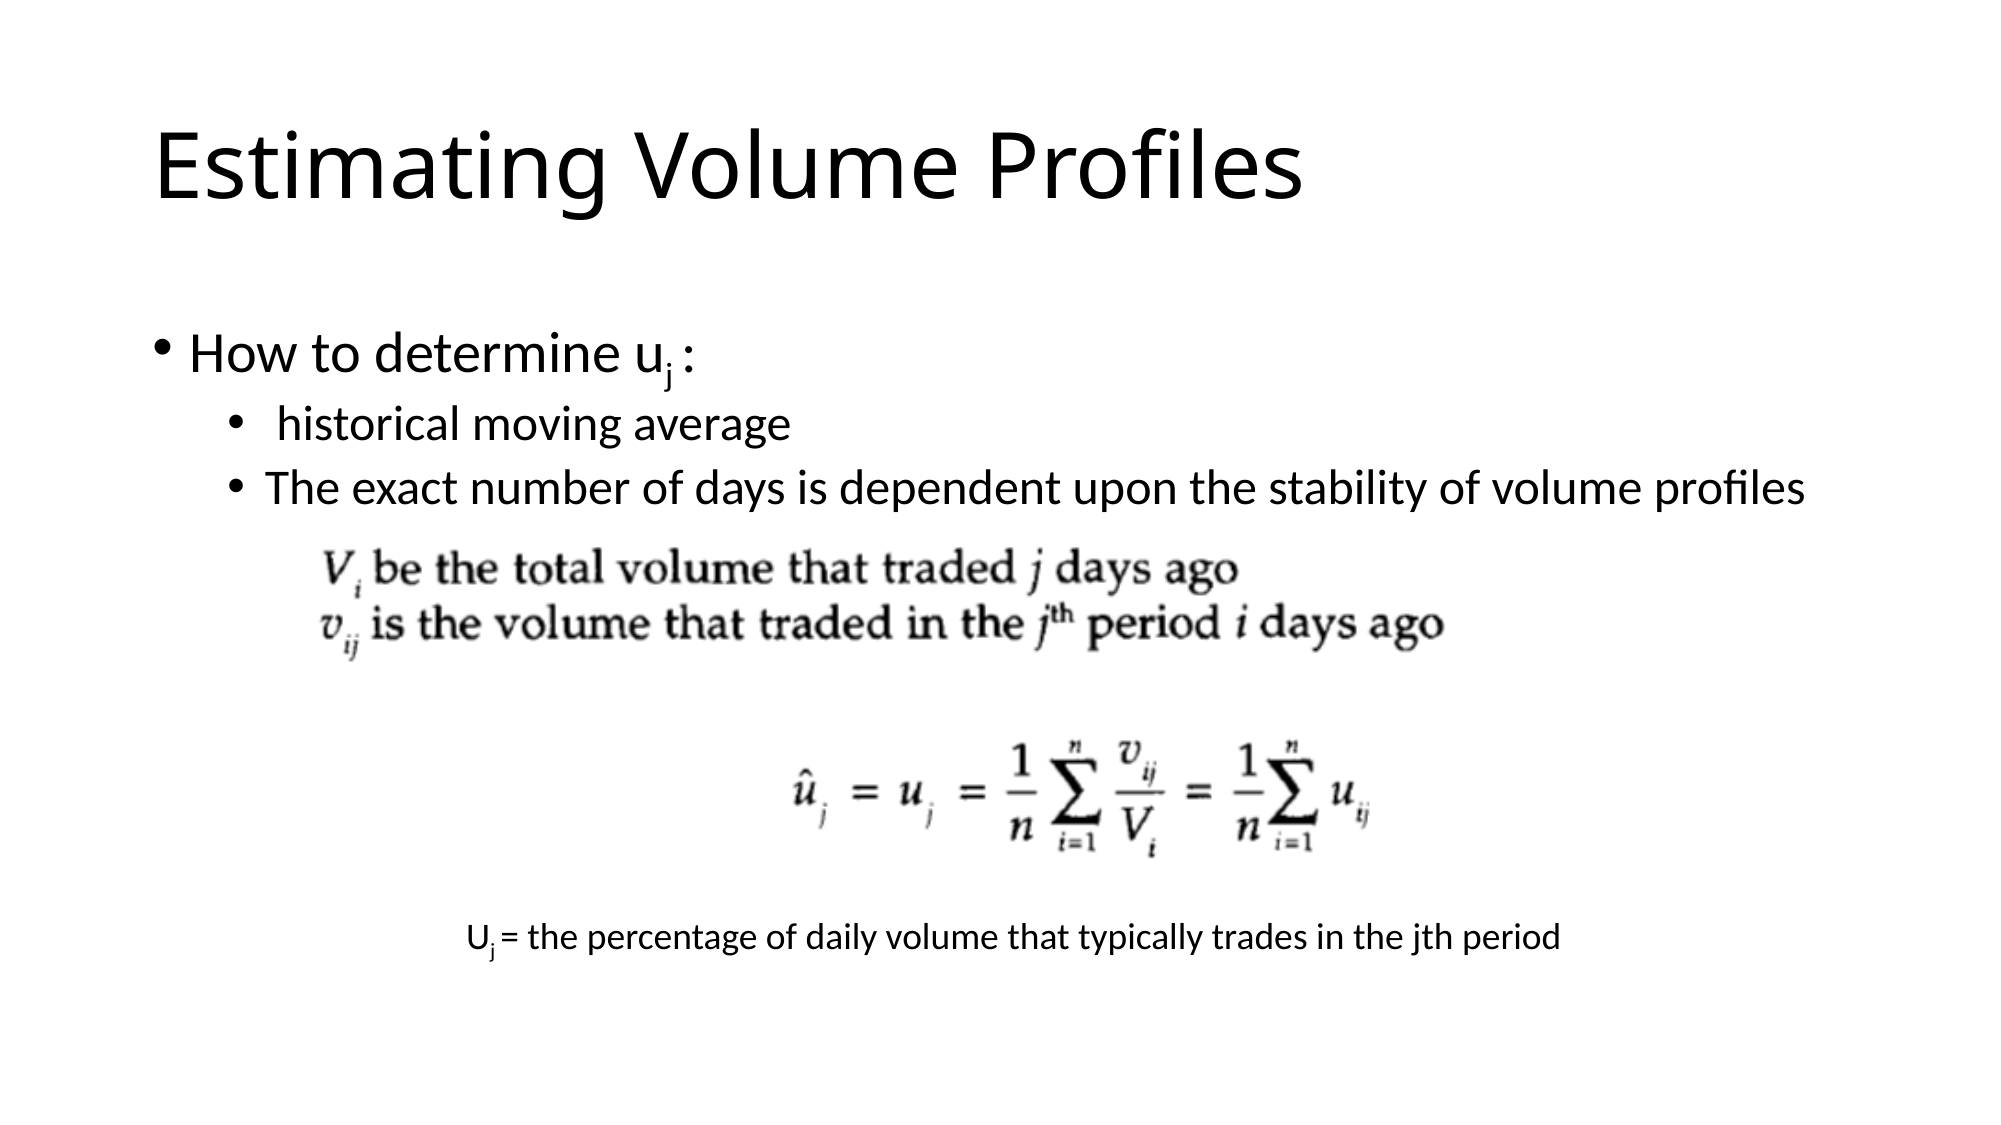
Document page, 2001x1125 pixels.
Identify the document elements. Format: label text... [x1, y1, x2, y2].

title Estimating Volume Profiles [137, 59, 1863, 278]
text_box Uj = the percentage of daily volume that typically trades in the jth period [451, 904, 1578, 971]
picture [296, 547, 1553, 875]
list How to determine uj : historical moving average The exact number of days is dependent upon the stability of volume profiles [137, 307, 1863, 1022]
